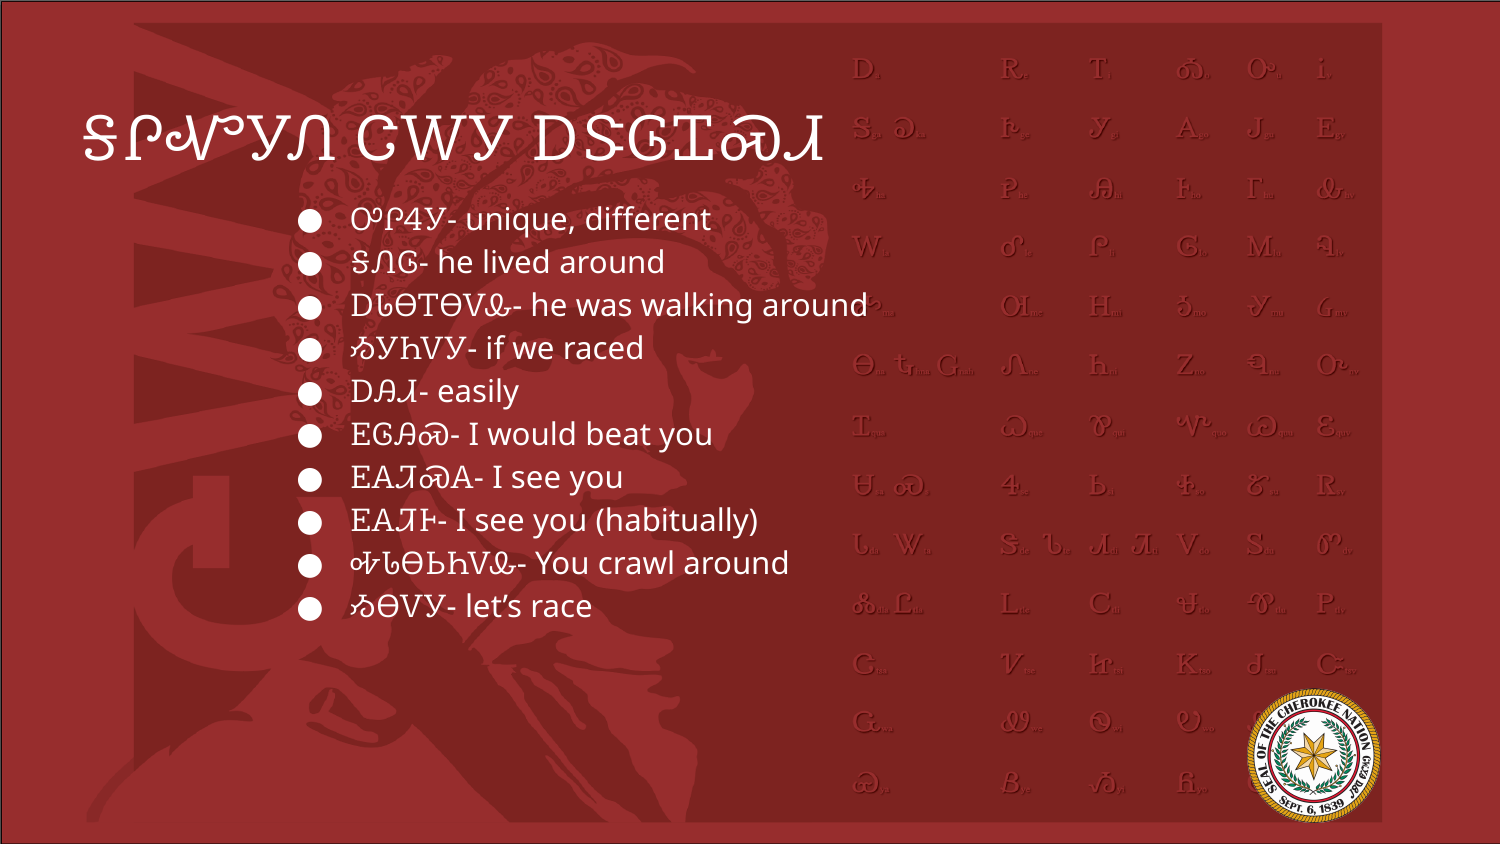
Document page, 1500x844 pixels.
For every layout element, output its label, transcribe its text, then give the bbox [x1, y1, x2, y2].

picture [0, 0, 1500, 844]
list ᎤᎵᏎᎩ- unique, different ᎦᏁᎶ- he lived around ᎠᏓᎾᎢᎾᏙᎲ- he was walking around ᏱᎩᏂᏙᎩ- if we raced ᎠᎯᏗ- easily ᎬᎶᎯᏍ- I would beat you ᎬᎪᏘᏍᎪ- I see you ᎬᎪᏘᎰ- I see you (habitually) ᎭᏓᎾᏏᏂᏙᎲ- You crawl around ᏱᎾᏙᎩ- let’s race [259, 178, 1167, 821]
title ᎦᎵᏉᎩᏁ ᏣᎳᎩ ᎠᏕᎶᏆᏍᏗ [63, 75, 1437, 188]
